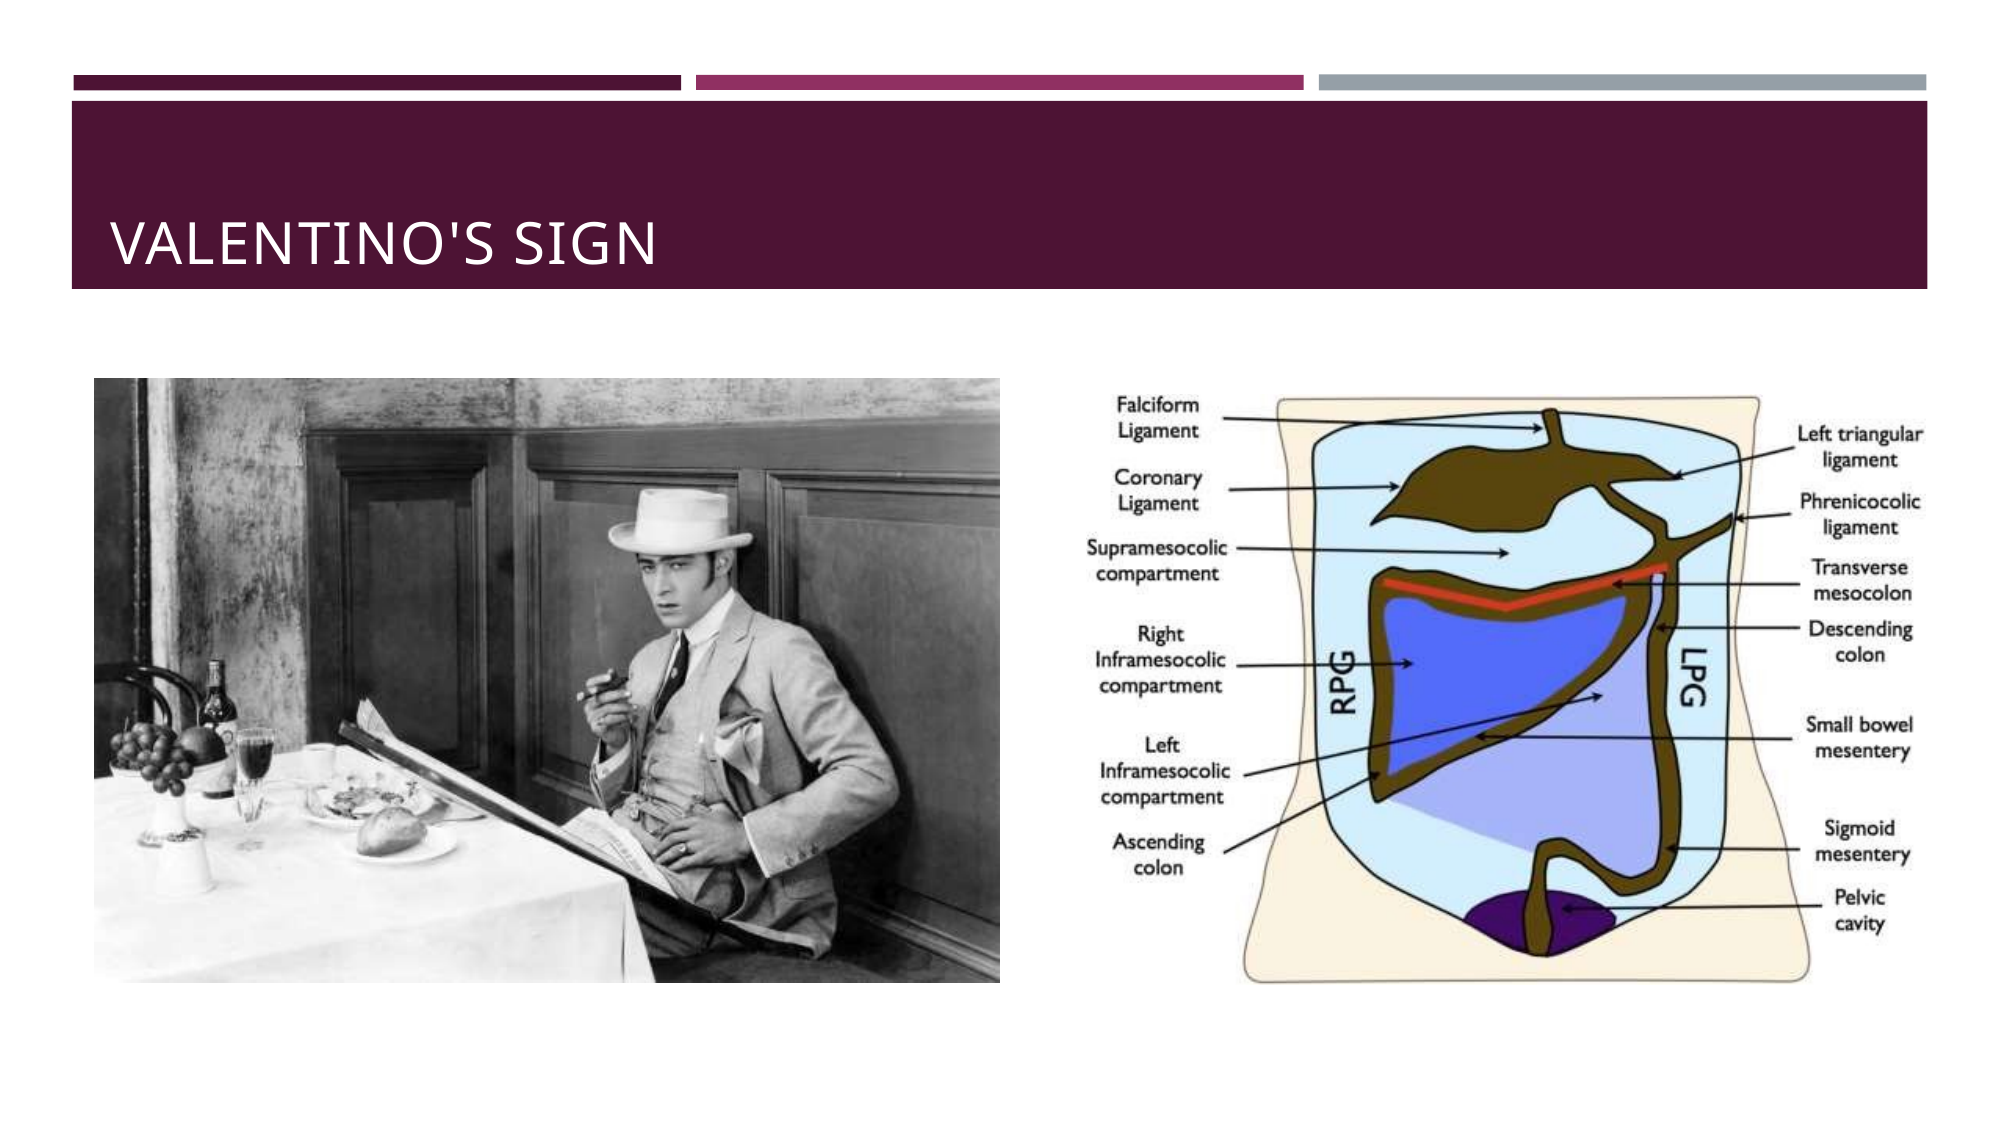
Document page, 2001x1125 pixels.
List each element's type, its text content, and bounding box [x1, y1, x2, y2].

picture [1086, 394, 1926, 985]
picture [94, 378, 1001, 983]
title VALENTINO'S SIGN [71, 100, 1928, 289]
